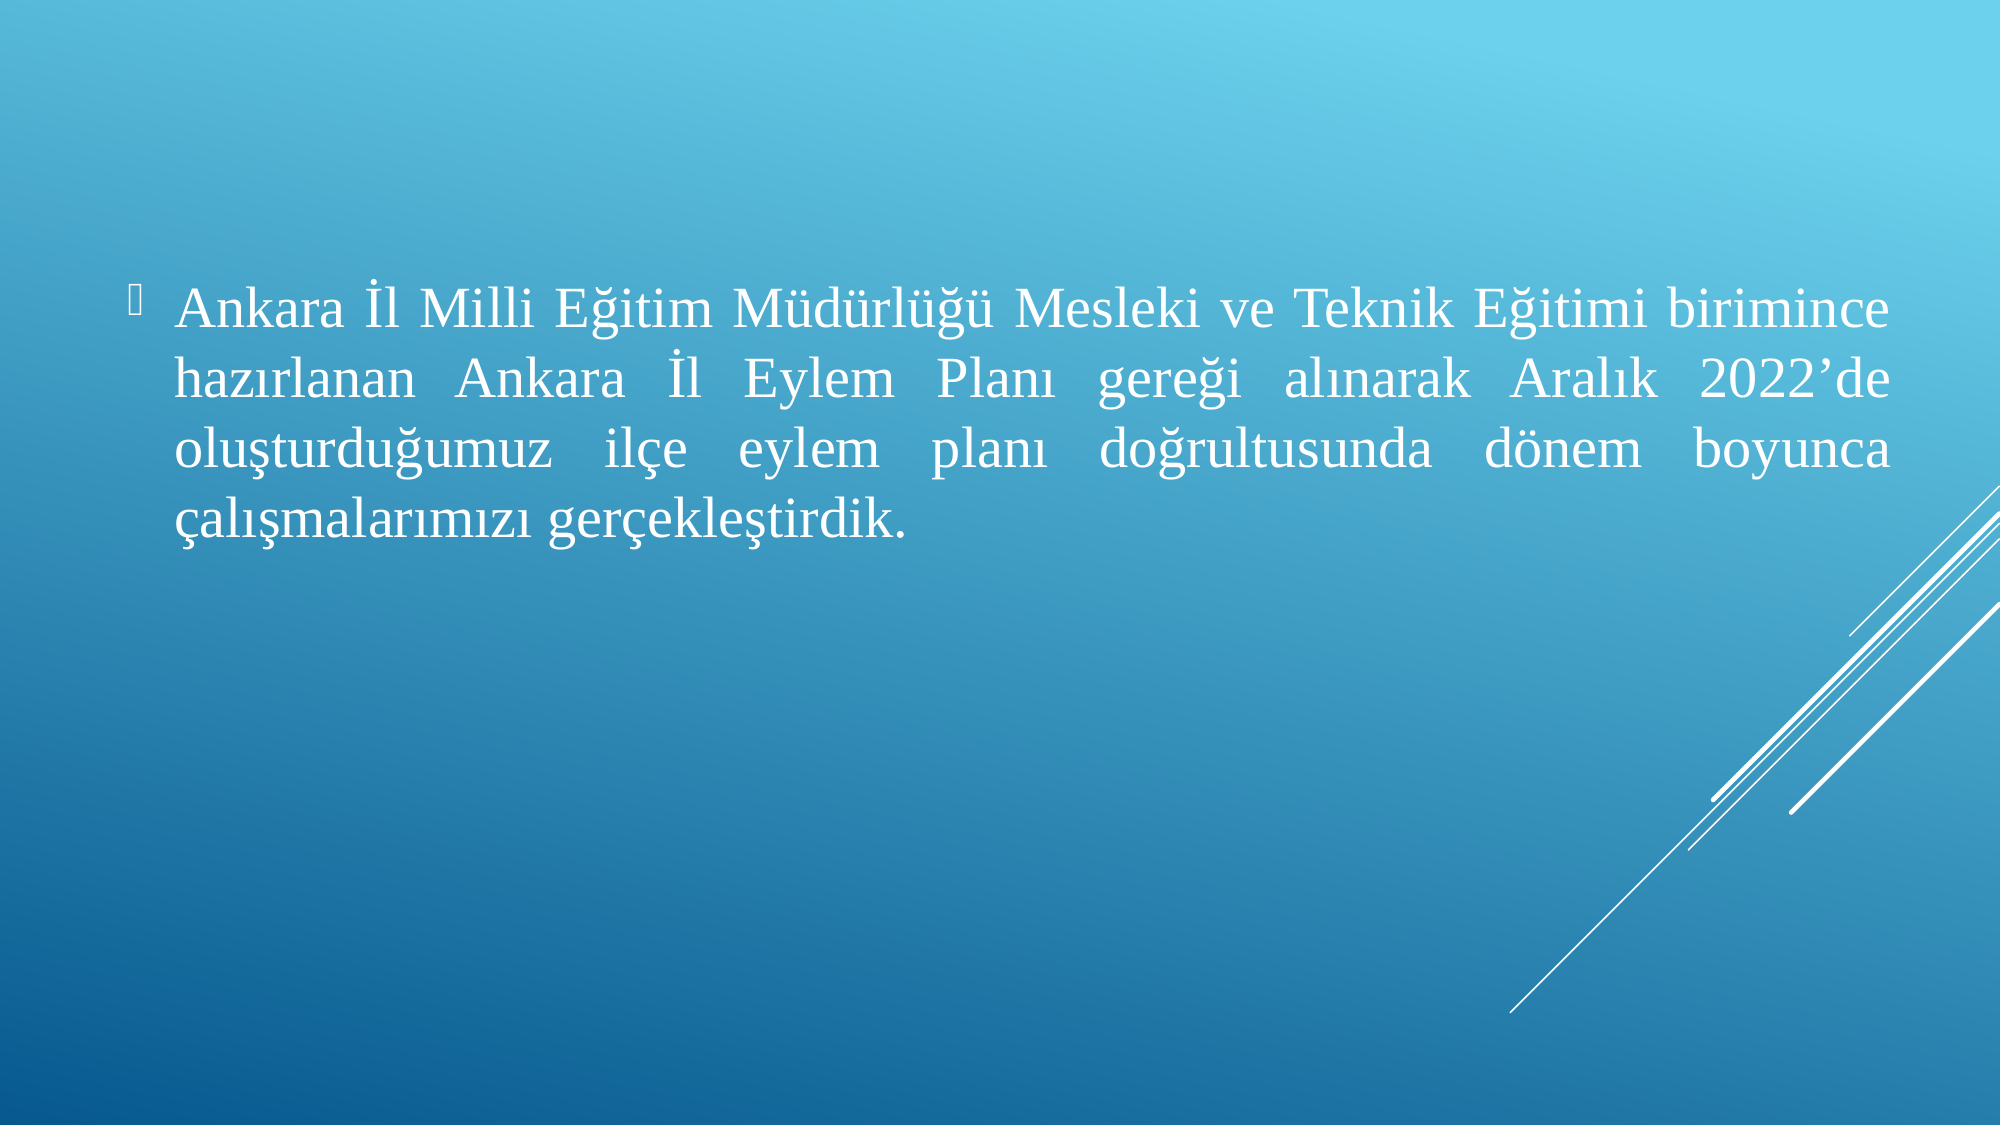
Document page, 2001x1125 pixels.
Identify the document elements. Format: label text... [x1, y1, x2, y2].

list Ankara İl Milli Eğitim Müdürlüğü Mesleki ve Teknik Eğitimi birimince hazırlanan Ankara İl Eylem Planı gereği alınarak Aralık 2022’de oluşturduğumuz ilçe eylem planı doğrultusunda dönem boyunca çalışmalarımızı gerçekleştirdik. [112, 112, 1907, 706]
